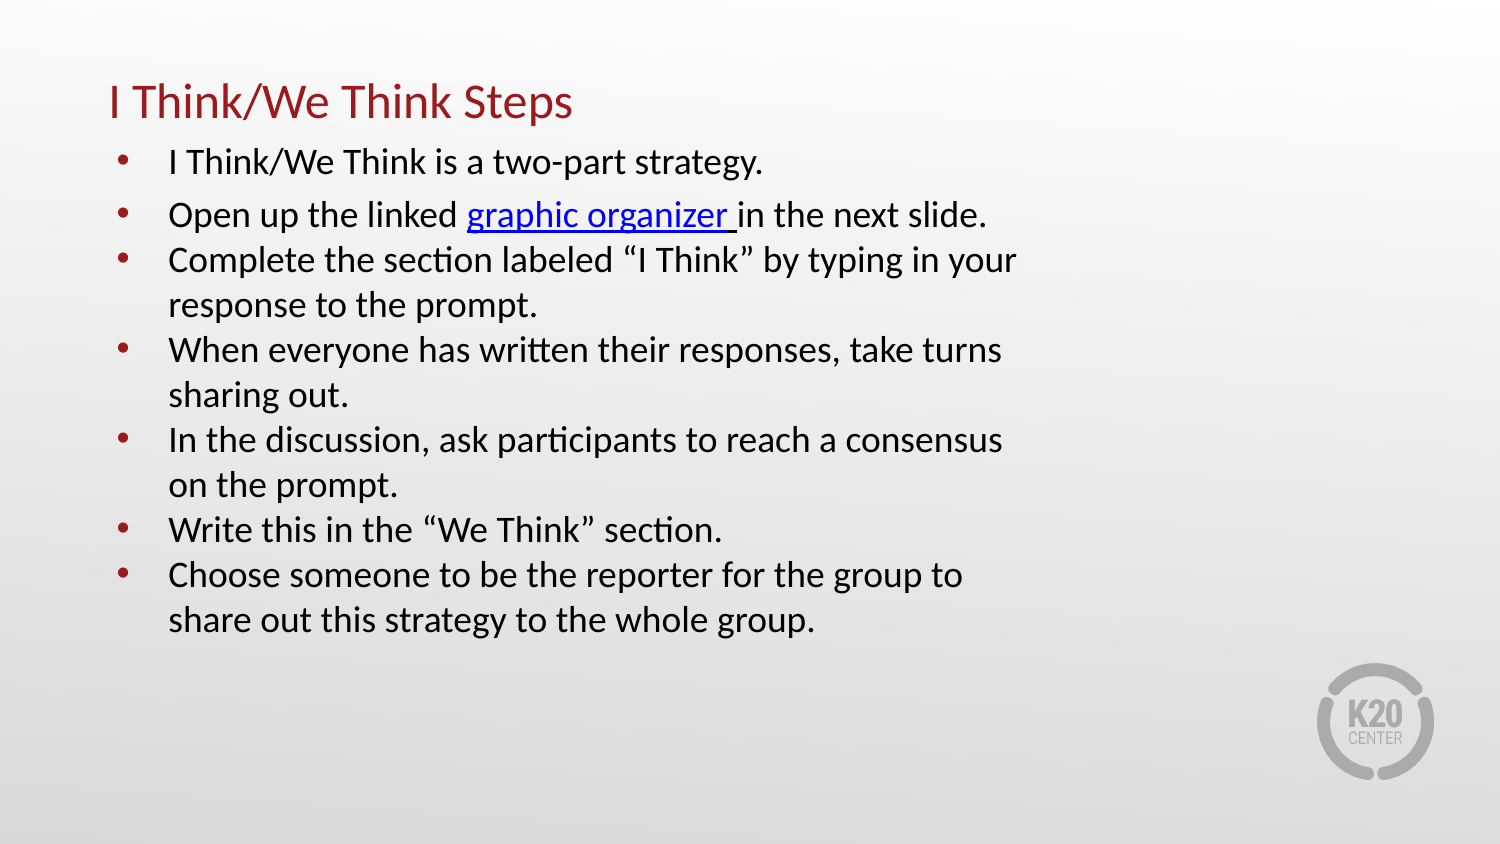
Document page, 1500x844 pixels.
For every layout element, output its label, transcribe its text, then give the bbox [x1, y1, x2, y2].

picture [1300, 646, 1451, 797]
list I Think/We Think Steps I Think/We Think is a two-part strategy. Open up the linked graphic organizer in the next slide. Complete the section labeled “I Think” by typing in your response to the prompt. When everyone has written their responses, take turns sharing out. In the discussion, ask participants to reach a consensus on the prompt. Write this in the “We Think” section. Choose someone to be the reporter for the group to share out this strategy to the whole group. [100, 60, 1052, 701]
